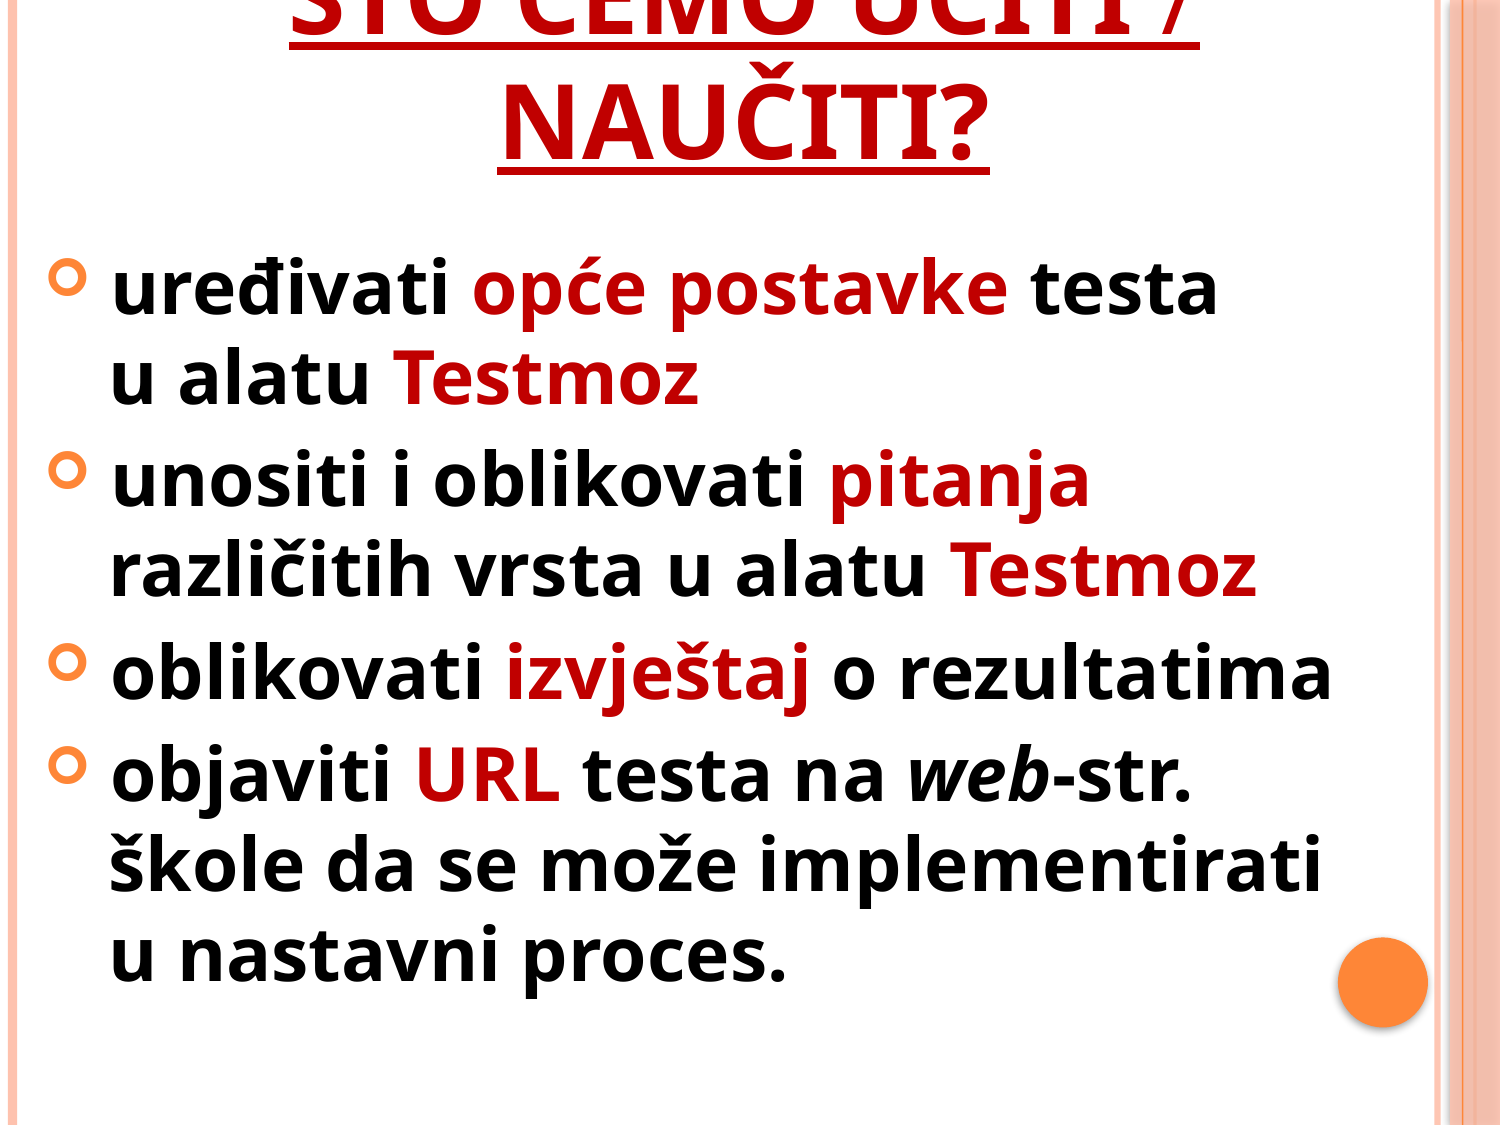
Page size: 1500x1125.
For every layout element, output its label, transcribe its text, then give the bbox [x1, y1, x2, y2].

title Što ćemo učiti / naučiti? [17, 0, 1471, 188]
list uređivati opće postavke testa u alatu Testmoz unositi i oblikovati pitanja različitih vrsta u alatu Testmoz oblikovati izvještaj o rezultatima objaviti URL testa na web-str. škole da se može implementirati u nastavni proces. [29, 231, 1471, 1032]
